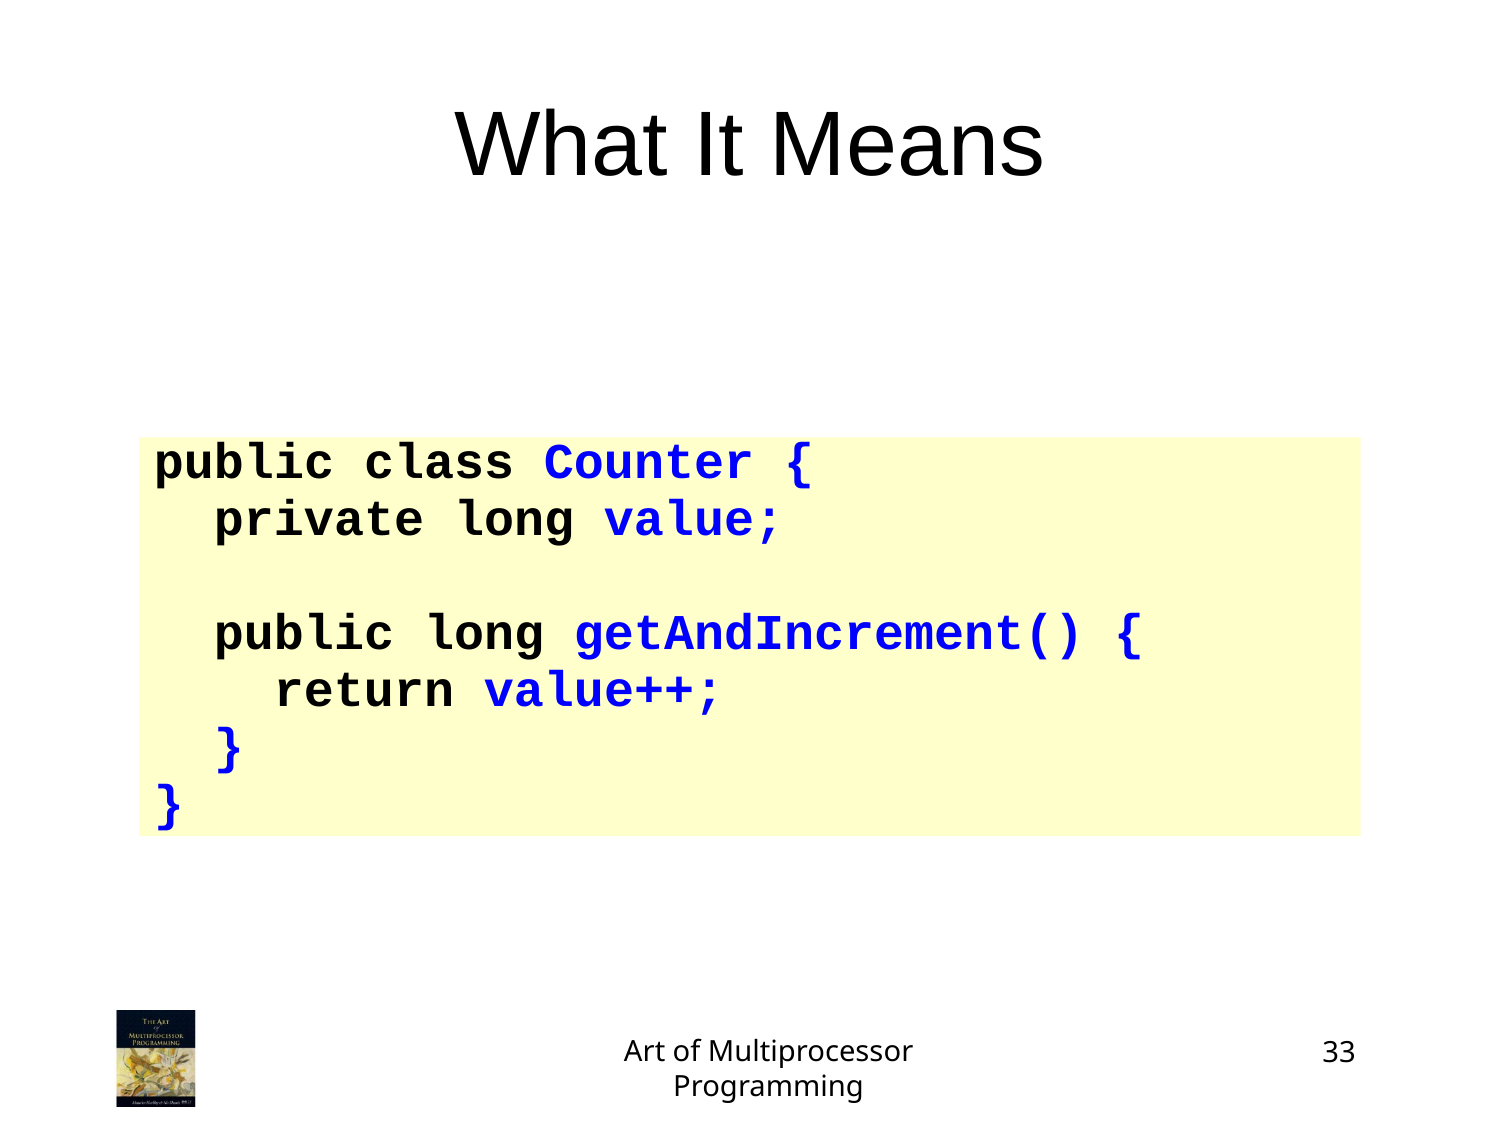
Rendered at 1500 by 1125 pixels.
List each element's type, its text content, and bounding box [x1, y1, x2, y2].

title What It Means [75, 45, 1425, 233]
text_box public class Counter { private long value; public long getAndIncrement() { return value++; } } [139, 437, 1361, 837]
picture [107, 1010, 204, 1107]
footer Art of Multiprocessor Programming [512, 1024, 1026, 1103]
text_box 33 [1058, 1025, 1371, 1101]
